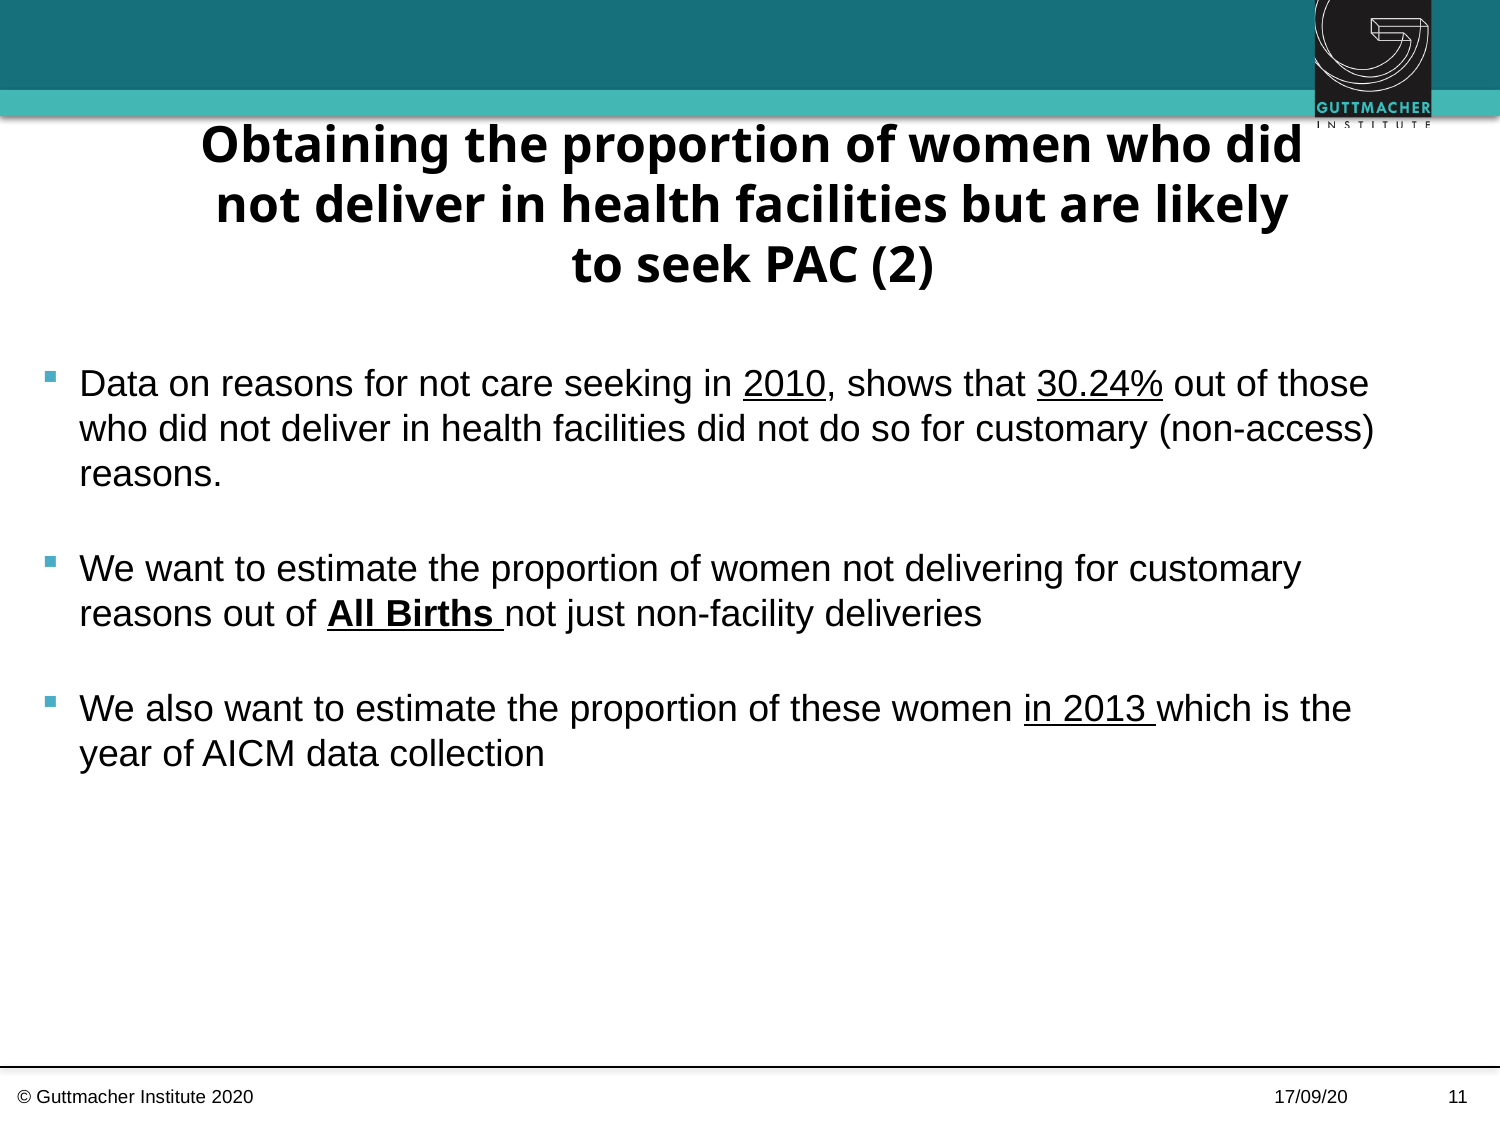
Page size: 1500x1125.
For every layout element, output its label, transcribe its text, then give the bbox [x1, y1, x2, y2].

list Data on reasons for not care seeking in 2010, shows that 30.24% out of those who did not deliver in health facilities did not do so for customary (non-access) reasons. We want to estimate the proportion of women not delivering for customary reasons out of All Births not just non-facility deliveries We also want to estimate the proportion of these women in 2013 which is the year of AICM data collection [41, 359, 1412, 1100]
title Obtaining the proportion of women who did not deliver in health facilities but are likely to seek PAC (2) [197, 180, 1309, 293]
